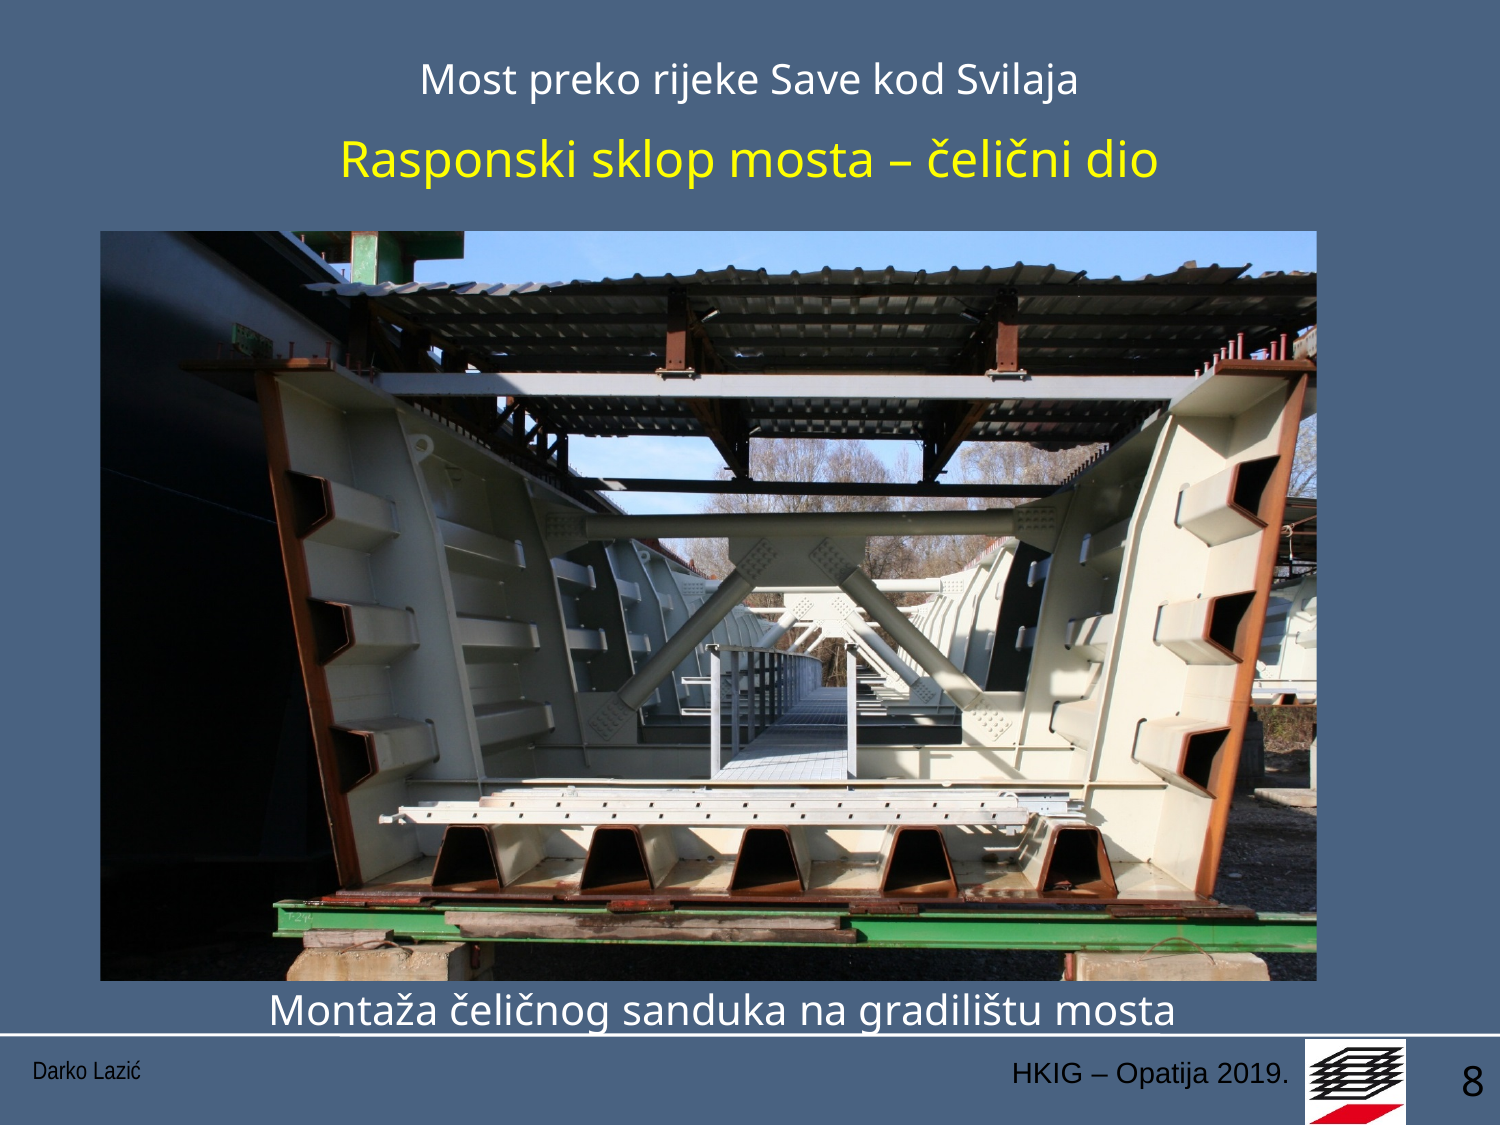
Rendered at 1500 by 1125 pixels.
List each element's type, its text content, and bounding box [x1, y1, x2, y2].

picture [1305, 1039, 1406, 1125]
slide_number Darko Lazić [17, 1046, 999, 1125]
text_box Montaža čeličnog sanduka na gradilištu mosta [253, 989, 1199, 1041]
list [100, 231, 1317, 981]
title Most preko rijeke Save kod Svilaja Rasponski sklop mosta – čelični dio [75, 45, 1425, 233]
slide_number 8 [1316, 1046, 1500, 1125]
